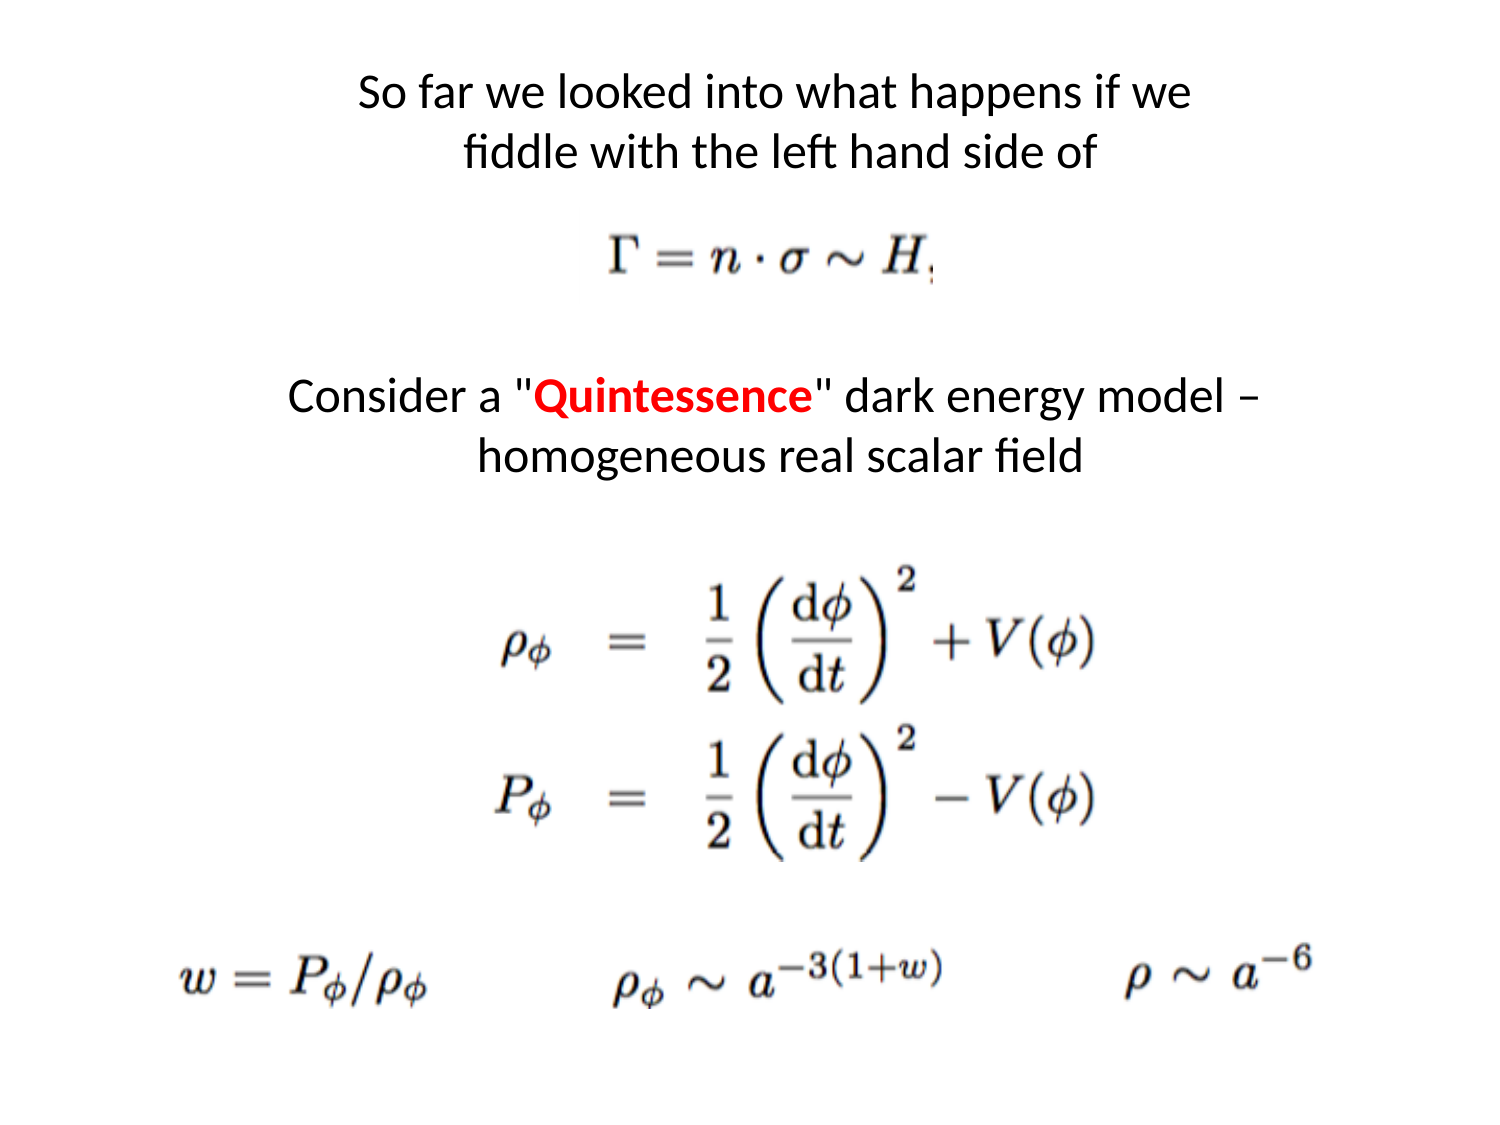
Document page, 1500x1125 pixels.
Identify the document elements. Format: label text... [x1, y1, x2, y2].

picture [1111, 922, 1328, 1021]
picture [599, 922, 948, 1009]
text_box Consider a "Quintessence" dark energy model – homogeneous real scalar field [273, 354, 1288, 490]
text_box So far we looked into what happens if we fiddle with the left hand side of [343, 50, 1219, 186]
picture [435, 535, 1126, 862]
picture [577, 207, 933, 304]
picture [170, 914, 436, 1009]
